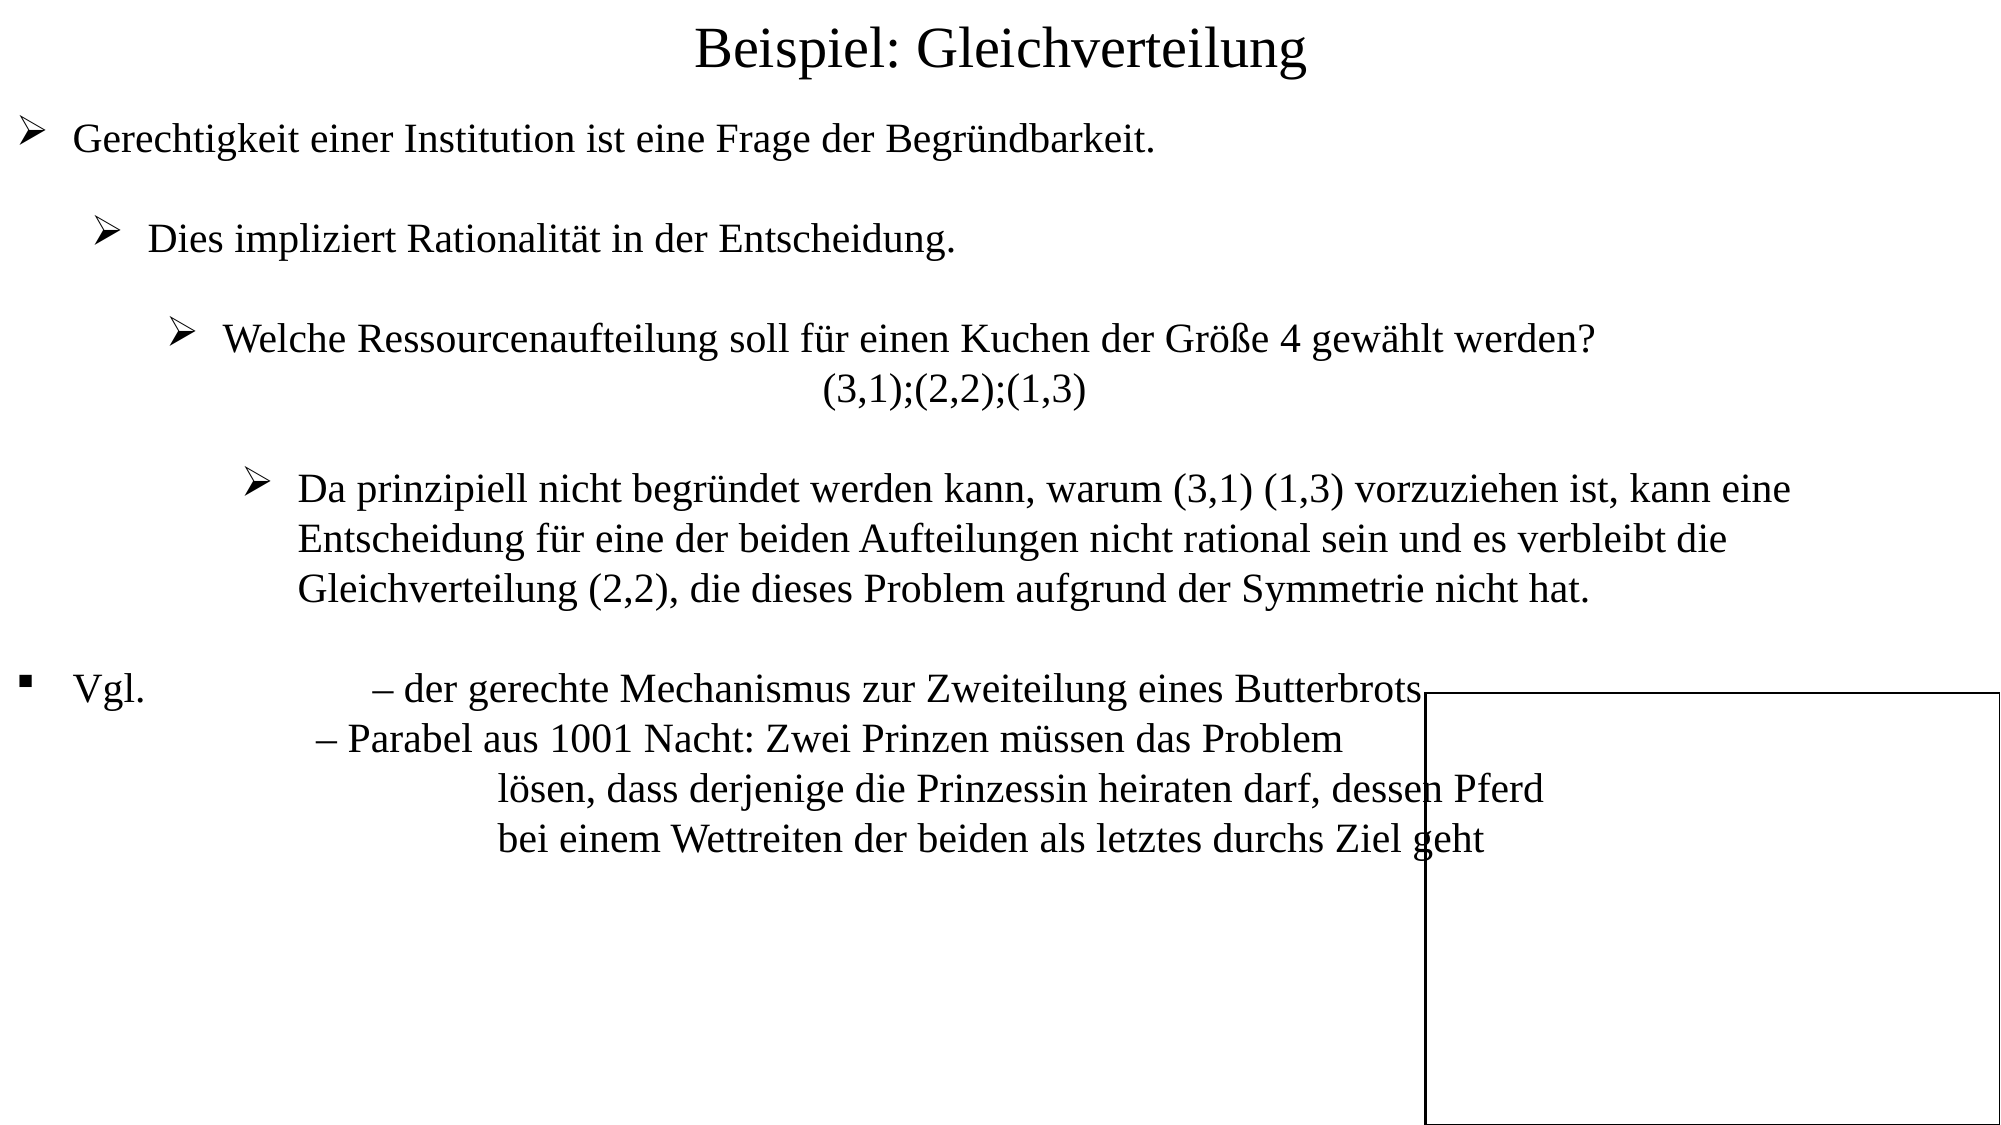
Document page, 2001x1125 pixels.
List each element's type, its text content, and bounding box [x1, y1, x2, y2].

text_box Beispiel: Gleichverteilung [3, 1, 2000, 91]
text_box [1424, 692, 2000, 1125]
text_box Gerechtigkeit einer Institution ist eine Frage der Begründbarkeit. Dies impliziert Rationalität in der Entscheidung. Welche Ressourcenaufteilung soll für einen Kuchen der Größe 4 gewählt werden? (3,1);(2,2);(1,3) Da prinzipiell nicht begründet werden kann, warum (3,1) (1,3) vorzuziehen ist, kann eine Entscheidung für eine der beiden Aufteilungen nicht rational sein und es verbleibt die Gleichverteilung (2,2), die dieses Problem aufgrund der Symmetrie nicht hat. Vgl. – der gerechte Mechanismus zur Zweiteilung eines Butterbrots – Parabel aus 1001 Nacht: Zwei Prinzen müssen das Problem lösen, dass derjenige die Prinzessin heiraten darf, dessen Pferd bei einem Wettreiten der beiden als letztes durchs Ziel geht [1, 103, 1999, 1101]
